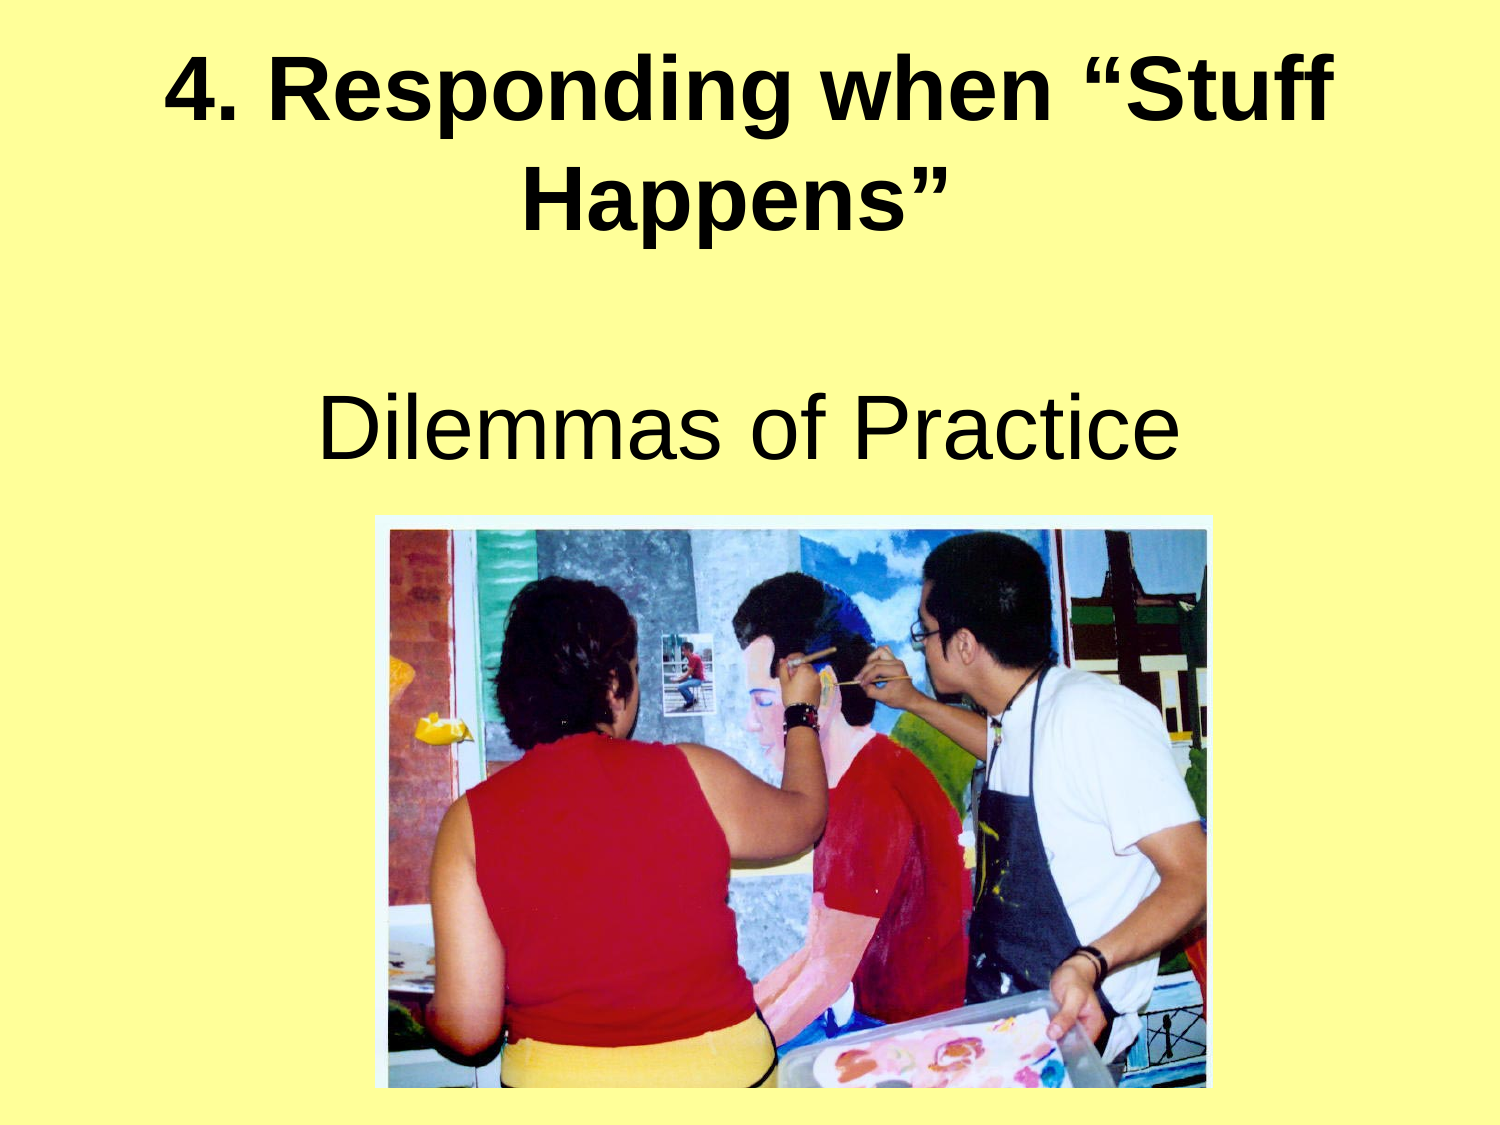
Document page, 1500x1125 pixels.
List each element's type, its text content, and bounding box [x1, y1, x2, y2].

title 4. Responding when “Stuff Happens” [74, 44, 1426, 233]
picture [374, 515, 1213, 1088]
list Dilemmas of Practice [74, 262, 1426, 1006]
